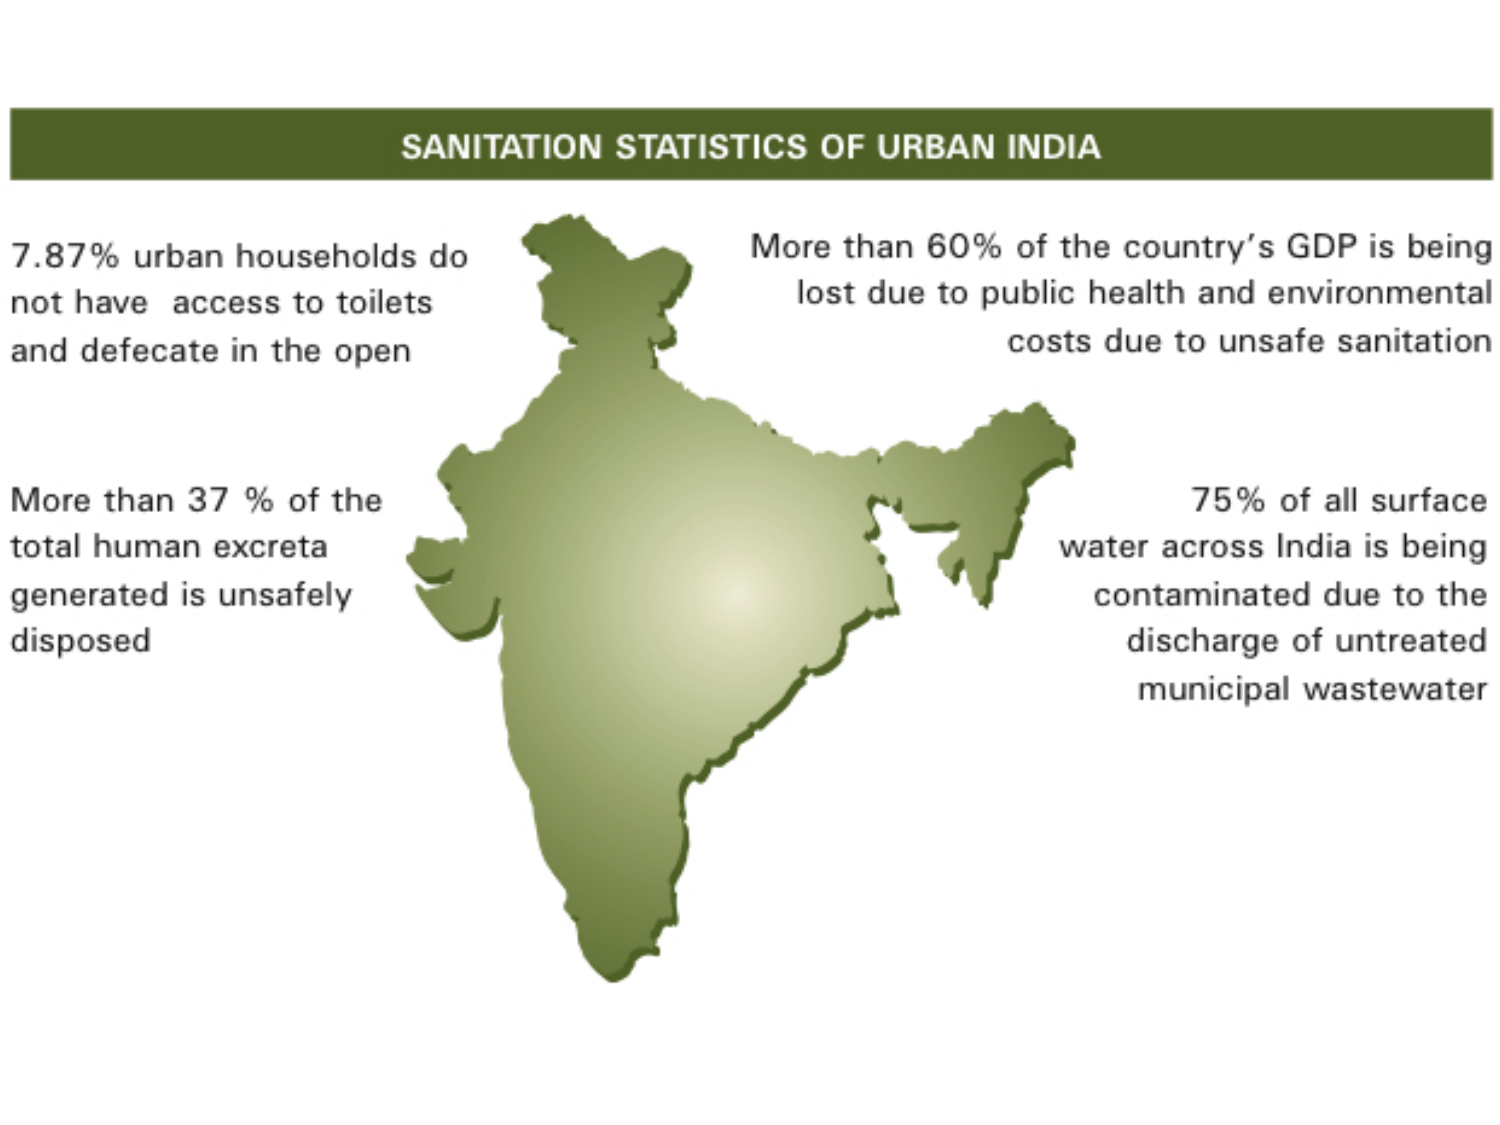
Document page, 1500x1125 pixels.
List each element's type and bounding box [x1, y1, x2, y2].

picture [1, 94, 1500, 988]
